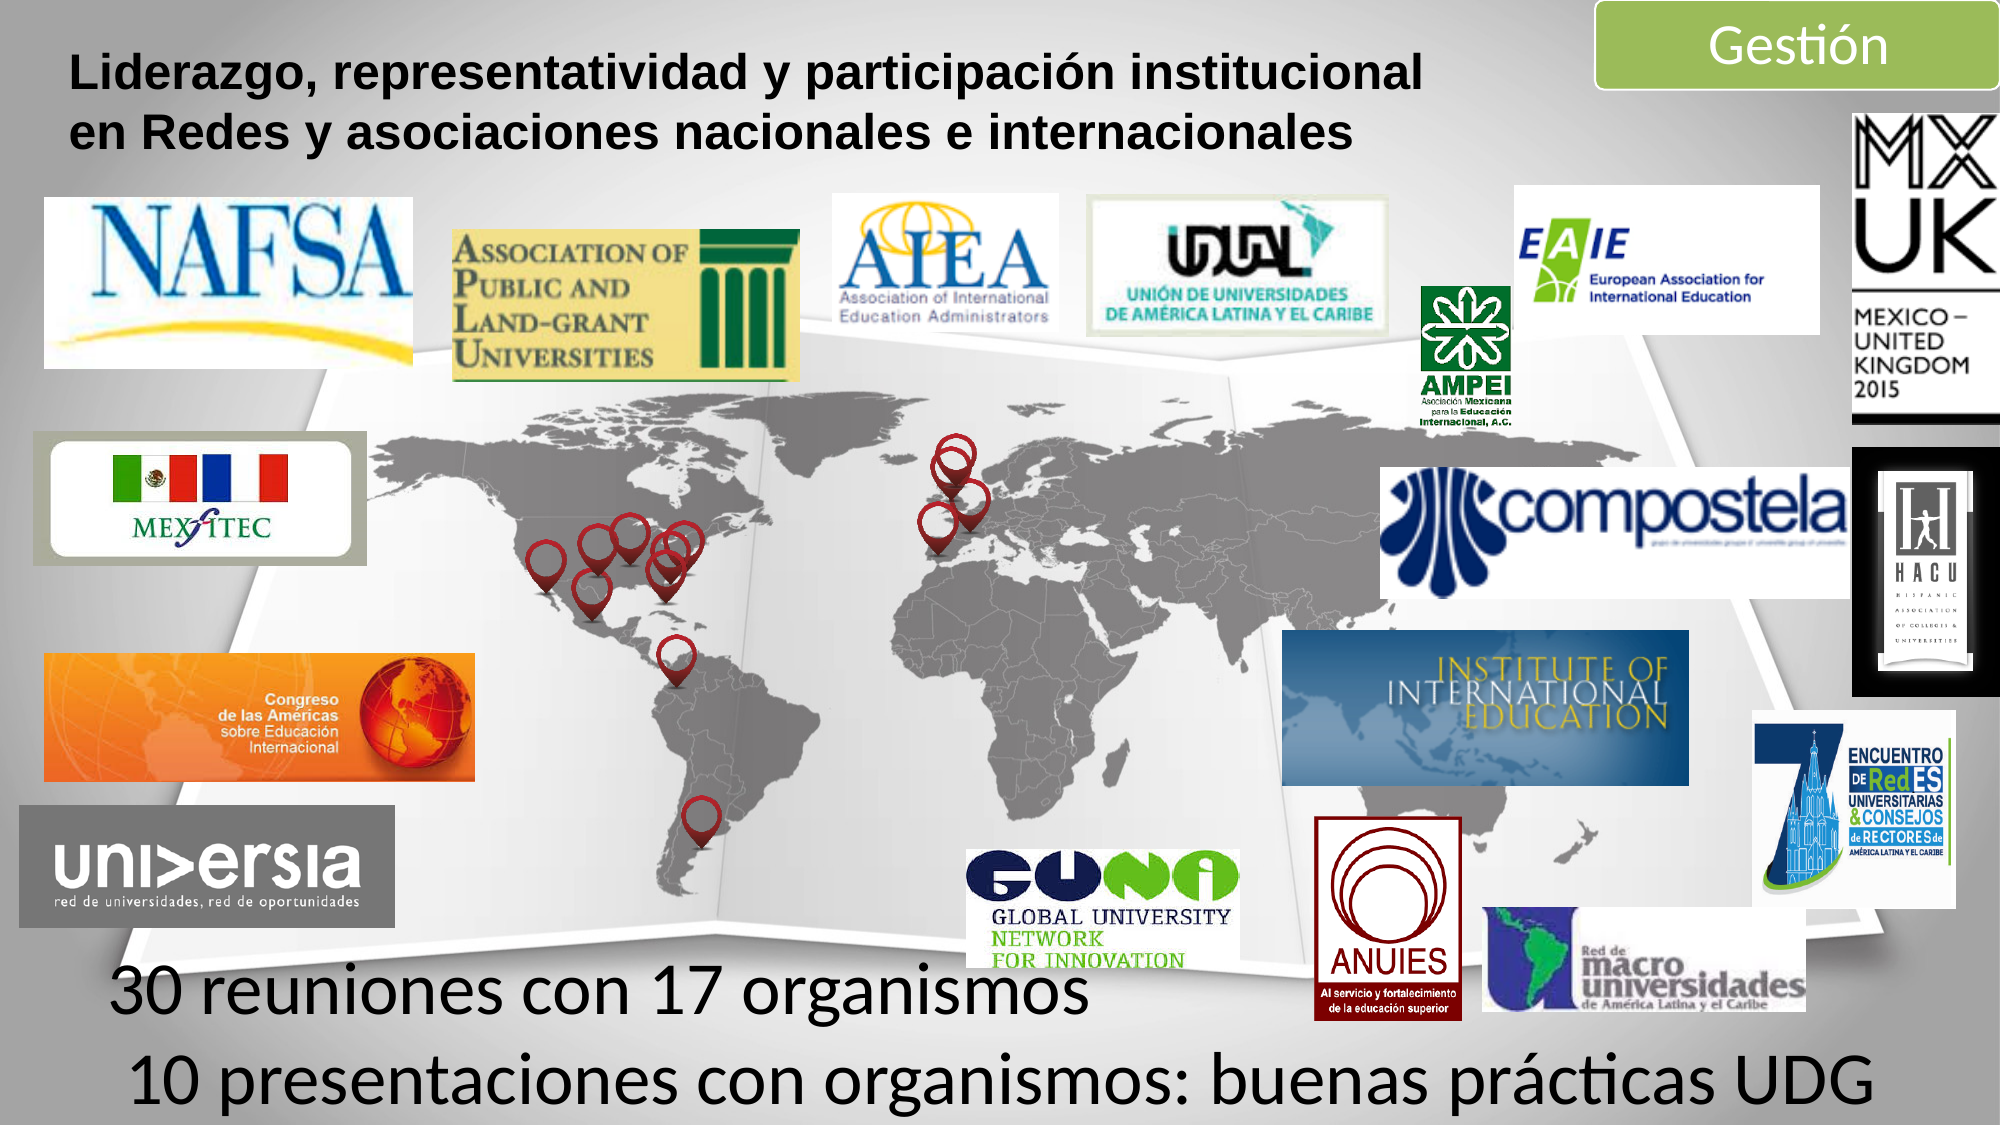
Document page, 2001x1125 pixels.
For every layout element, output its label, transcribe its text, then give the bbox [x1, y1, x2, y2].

text_box Liderazgo, representatividad y participación institucional en Redes y asociaciones nacionales e internacionales [54, 32, 1470, 167]
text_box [1595, 0, 2000, 90]
text_box 30 reuniones con 17 organismos 10 presentaciones con organismos: buenas prácticas UDG [93, 932, 1909, 1125]
picture [0, 0, 2000, 1125]
